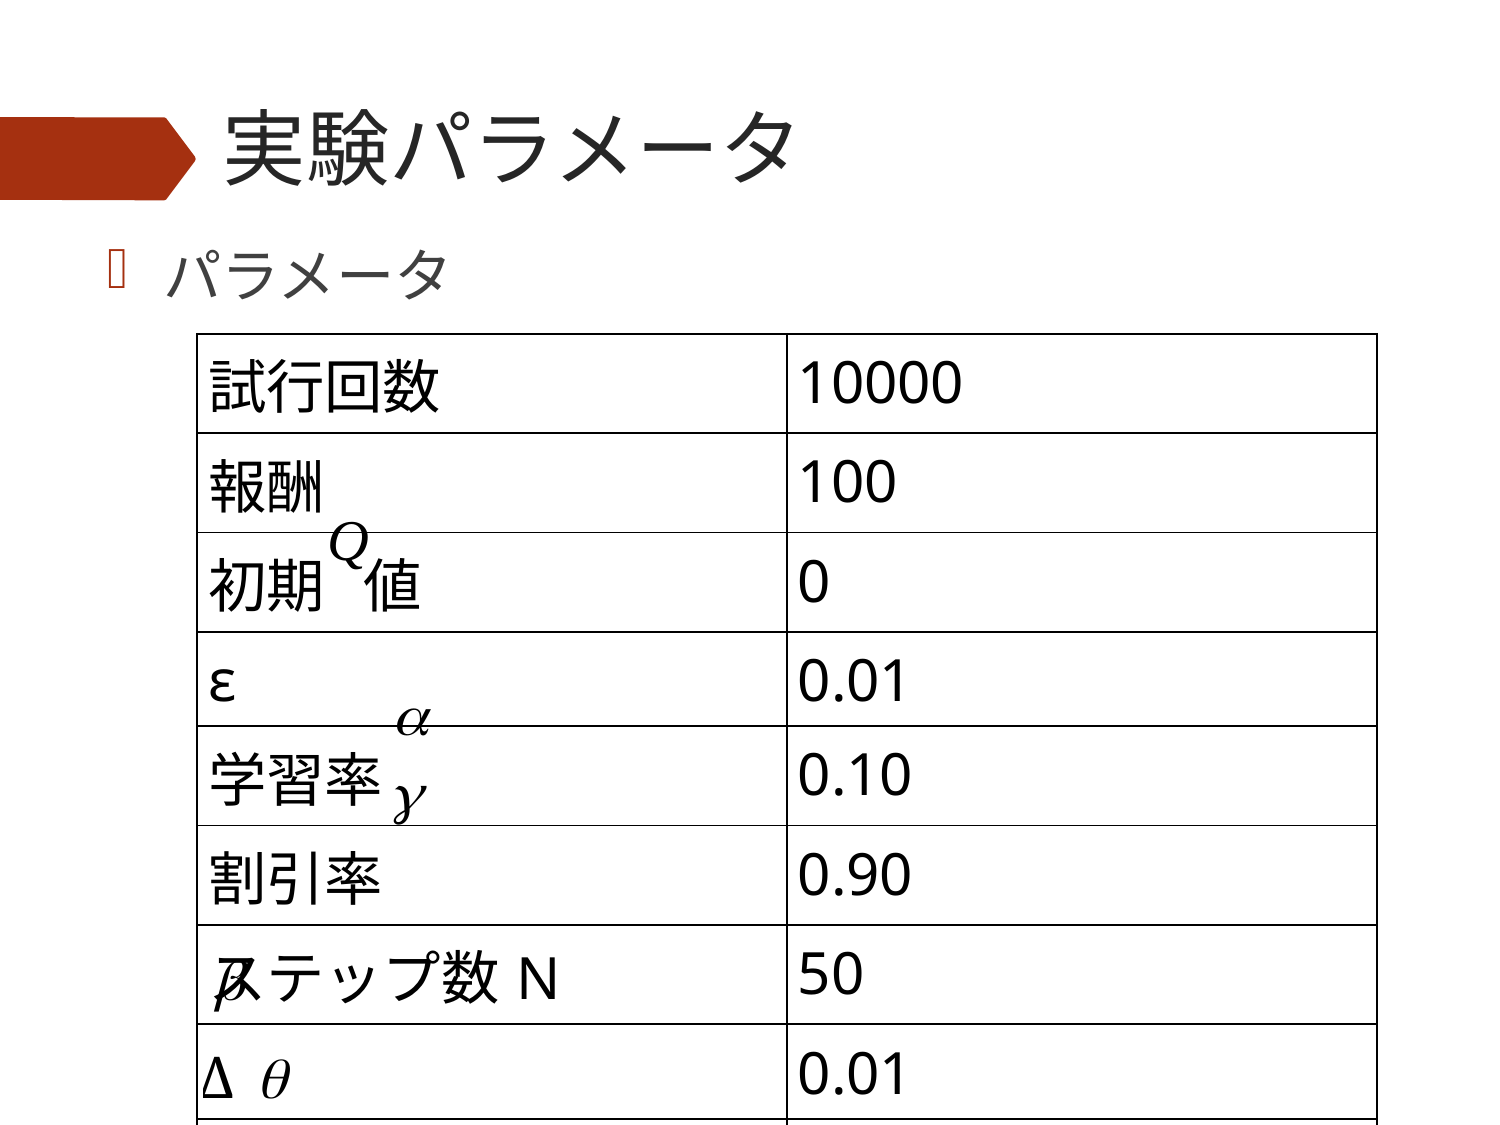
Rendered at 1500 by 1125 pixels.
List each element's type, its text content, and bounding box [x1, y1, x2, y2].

table_header 試行回数 [198, 335, 786, 432]
table_header 10000 [788, 335, 1376, 432]
table_cell 50 [788, 926, 1376, 1023]
table_cell 100 [788, 434, 1376, 532]
table_cell 学習率 [198, 727, 786, 825]
table_cell 割引率 [198, 826, 786, 924]
table_cell 10 [788, 1120, 1376, 1125]
table_cell 報酬 [198, 434, 786, 532]
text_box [202, 1045, 305, 1113]
table_cell [198, 1025, 786, 1118]
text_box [203, 947, 262, 1025]
title 実験パラメータ [207, 88, 1416, 201]
table_cell 0.10 [788, 727, 1376, 825]
table_cell 0.01 [788, 1025, 1376, 1118]
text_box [388, 696, 447, 750]
list パラメータ [92, 231, 1416, 995]
table_cell 0.01 [788, 633, 1376, 725]
table_cell ε [198, 633, 786, 725]
table_cell ステップ数N [198, 926, 786, 1023]
table_cell [198, 1120, 786, 1125]
table_cell 0 [788, 533, 1376, 631]
table_cell 初期 値 [198, 533, 786, 631]
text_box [383, 775, 432, 839]
table_cell 0.90 [788, 826, 1376, 924]
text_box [320, 507, 379, 586]
